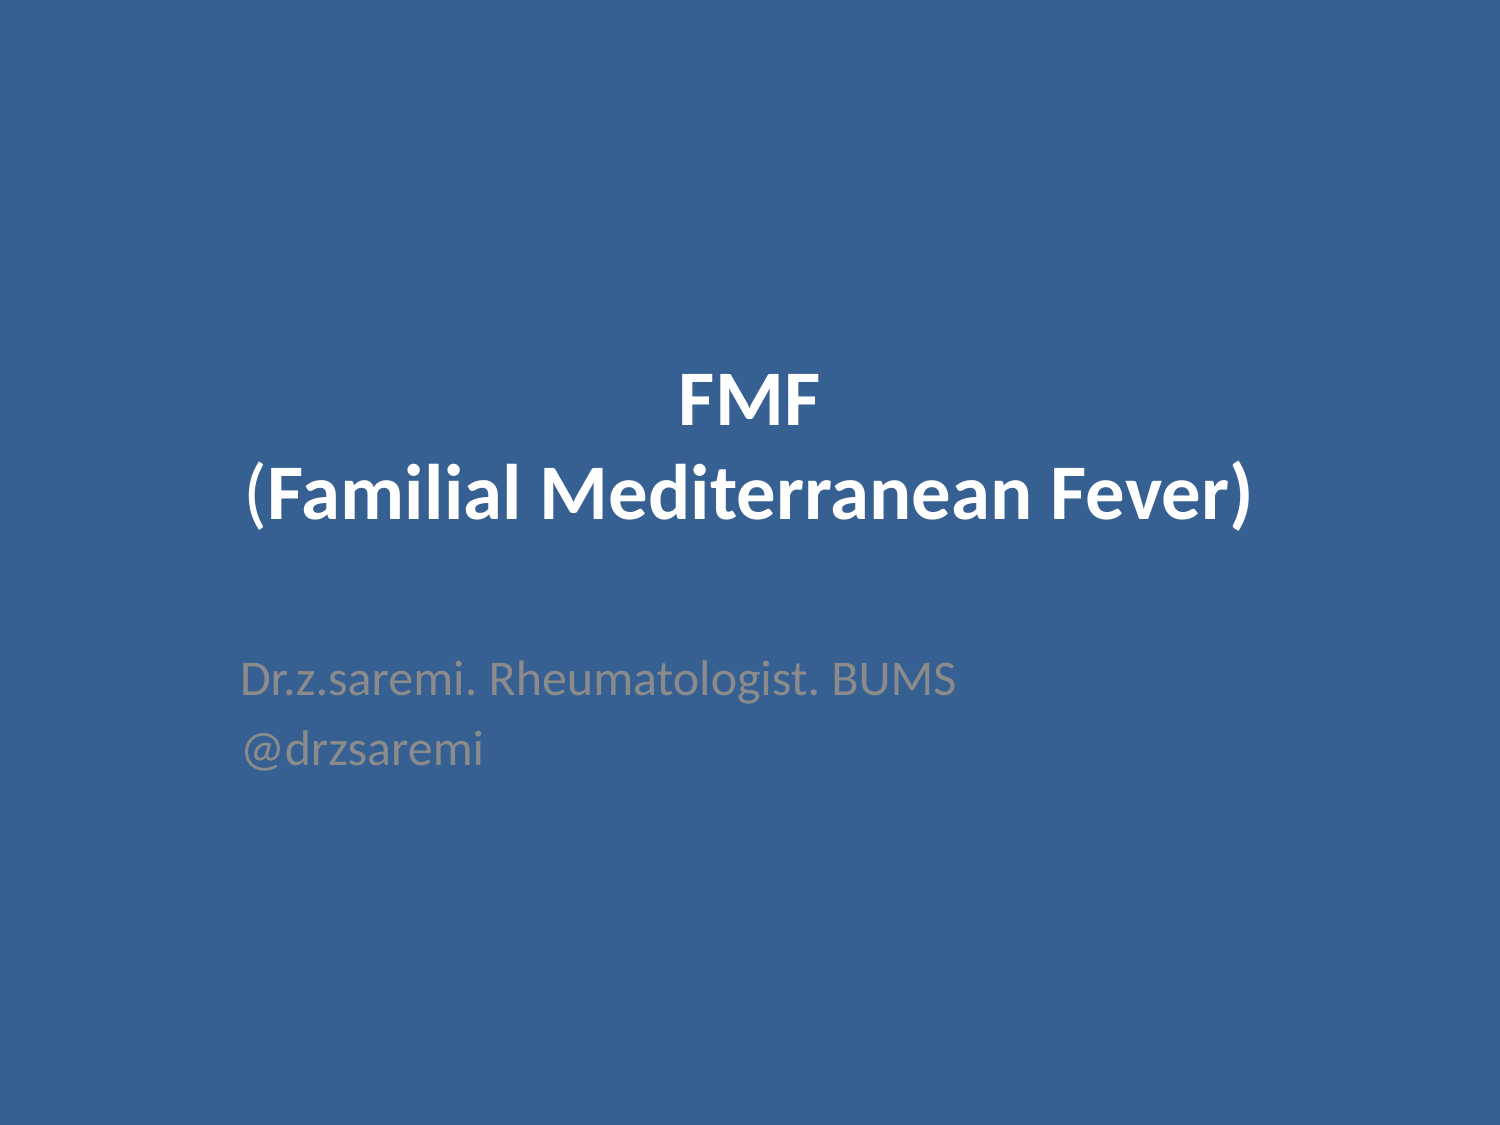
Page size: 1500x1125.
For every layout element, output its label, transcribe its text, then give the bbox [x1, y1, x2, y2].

subtitle Dr.z.saremi. Rheumatologist. BUMS @drzsaremi [225, 637, 1275, 925]
title FMF (Familial Mediterranean Fever) [112, 243, 1388, 544]
